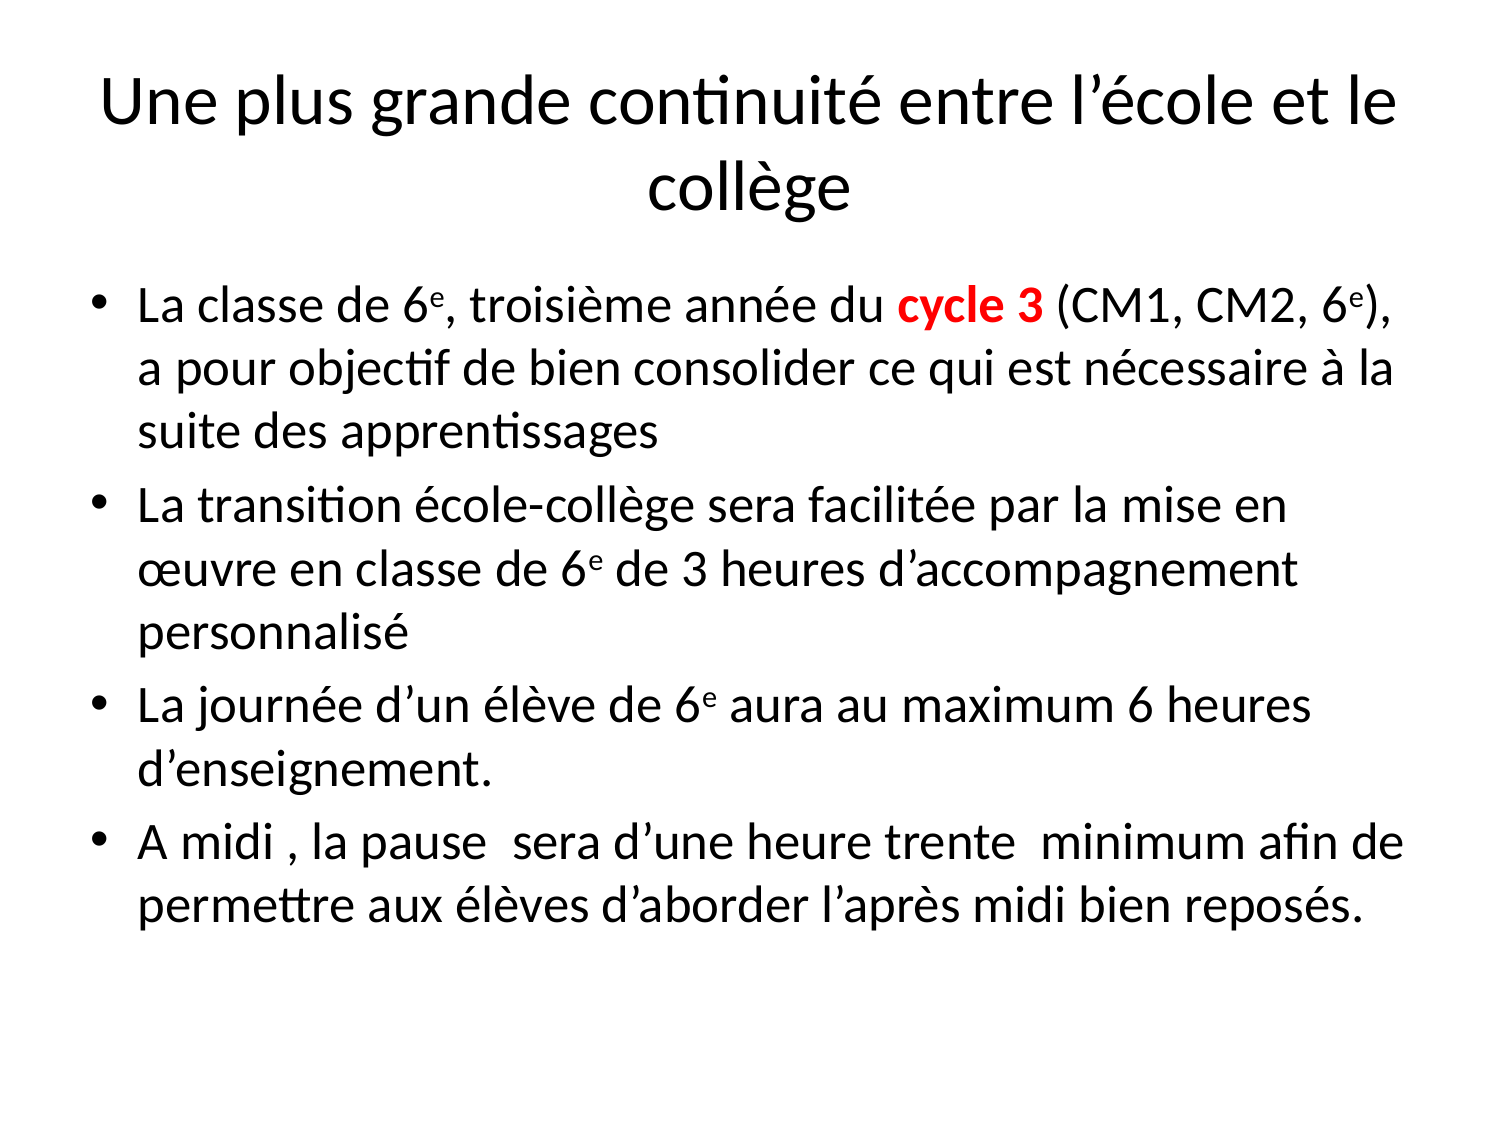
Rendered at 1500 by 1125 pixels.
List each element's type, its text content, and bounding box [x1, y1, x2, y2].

list La classe de 6e, troisième année du cycle 3 (CM1, CM2, 6e), a pour objectif de bien consolider ce qui est nécessaire à la suite des apprentissages La transition école-collège sera facilitée par la mise en œuvre en classe de 6e de 3 heures d’accompagnement personnalisé La journée d’un élève de 6e aura au maximum 6 heures d’enseignement. A midi , la pause sera d’une heure trente minimum afin de permettre aux élèves d’aborder l’après midi bien reposés. [75, 262, 1425, 1005]
title Une plus grande continuité entre l’école et le collège [75, 45, 1425, 233]
